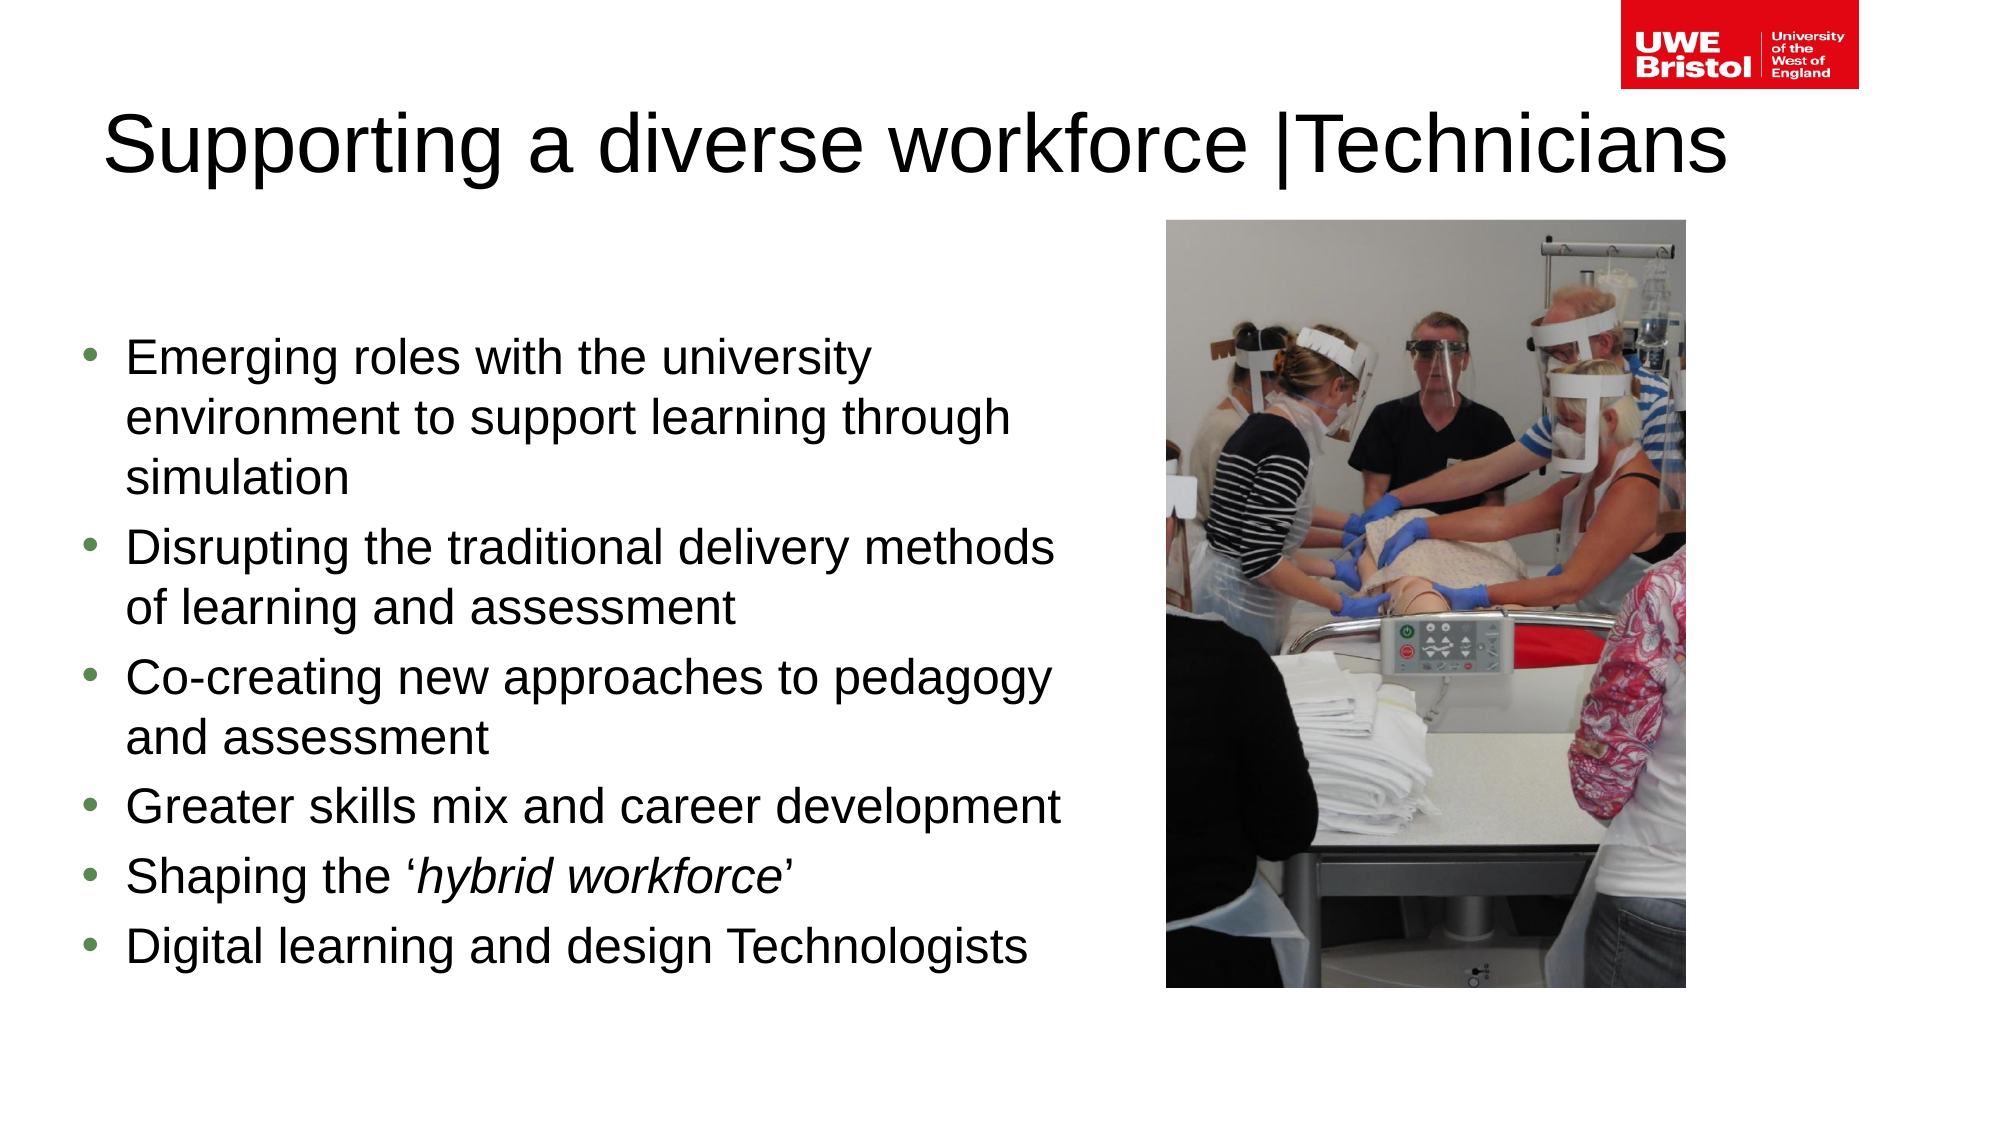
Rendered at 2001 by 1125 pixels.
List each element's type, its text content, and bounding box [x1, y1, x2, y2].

list Supporting a diverse workforce |Technicians [102, 101, 1816, 208]
picture [1621, 0, 1859, 89]
picture [1040, 220, 1810, 987]
list Emerging roles with the university environment to support learning through simulation Disrupting the traditional delivery methods of learning and assessment Co-creating new approaches to pedagogy and assessment Greater skills mix and career development Shaping the ‘hybrid workforce’ Digital learning and design Technologists [66, 246, 1095, 1003]
